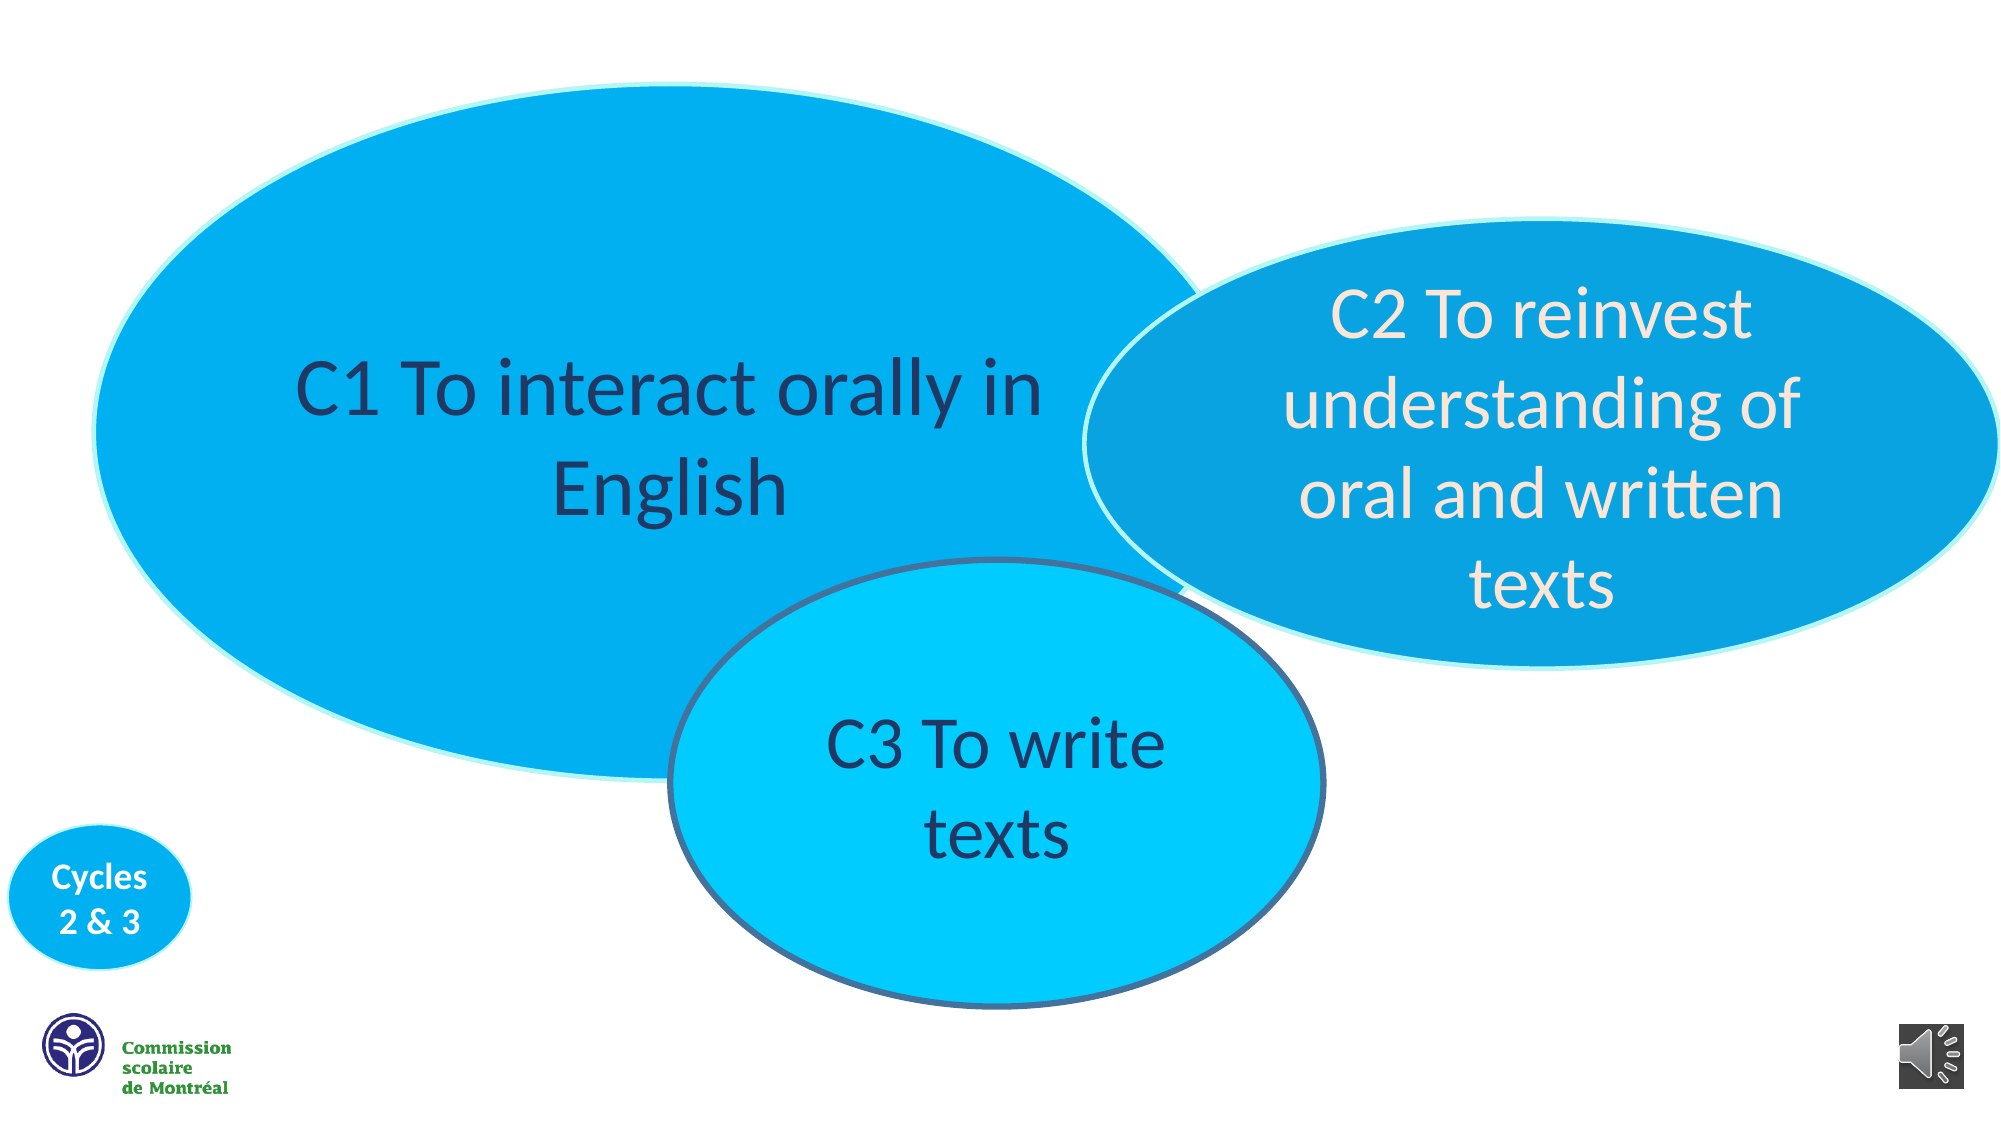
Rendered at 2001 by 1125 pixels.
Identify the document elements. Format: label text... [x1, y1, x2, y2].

picture [42, 1013, 231, 1094]
text_box Cycles 2 & 3 [6, 823, 193, 972]
text_box C1 To interact orally in English [92, 82, 1200, 782]
text_box C3 To write texts [669, 558, 1325, 1008]
text_box C2 To reinvest understanding of oral and written texts [1083, 217, 2000, 670]
picture [1897, 1022, 1965, 1090]
